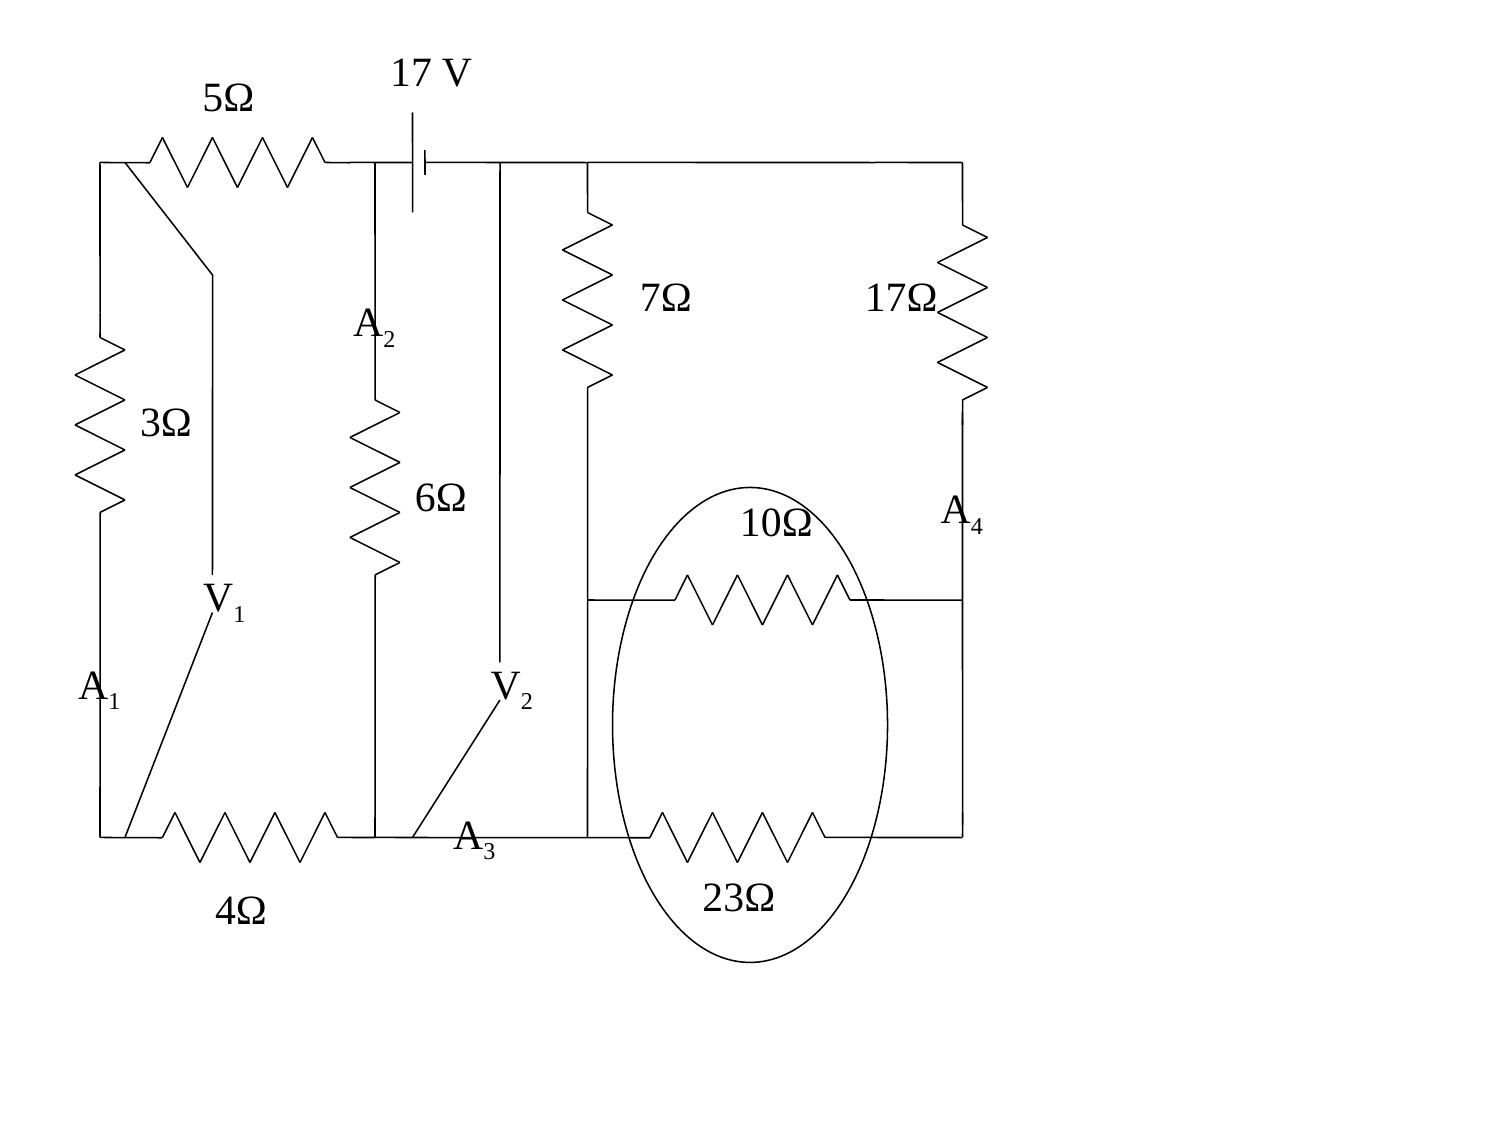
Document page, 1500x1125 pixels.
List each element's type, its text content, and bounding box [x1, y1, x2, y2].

text_box V2 [475, 650, 548, 722]
text_box 17Ω [849, 262, 953, 328]
text_box 7Ω [625, 262, 707, 328]
text_box 10Ω [760, 487, 828, 528]
text_box 5Ω [187, 62, 270, 128]
text_box 3Ω [125, 387, 207, 453]
text_box 10Ω [725, 487, 740, 491]
text_box [612, 487, 888, 963]
text_box A4 [925, 474, 998, 547]
text_box A3 [438, 800, 511, 872]
text_box V1 [188, 562, 261, 635]
text_box 17 V [375, 37, 488, 103]
text_box 6Ω [400, 462, 482, 528]
text_box A1 [63, 650, 136, 722]
text_box A2 [338, 287, 411, 360]
text_box 4Ω [200, 875, 282, 940]
